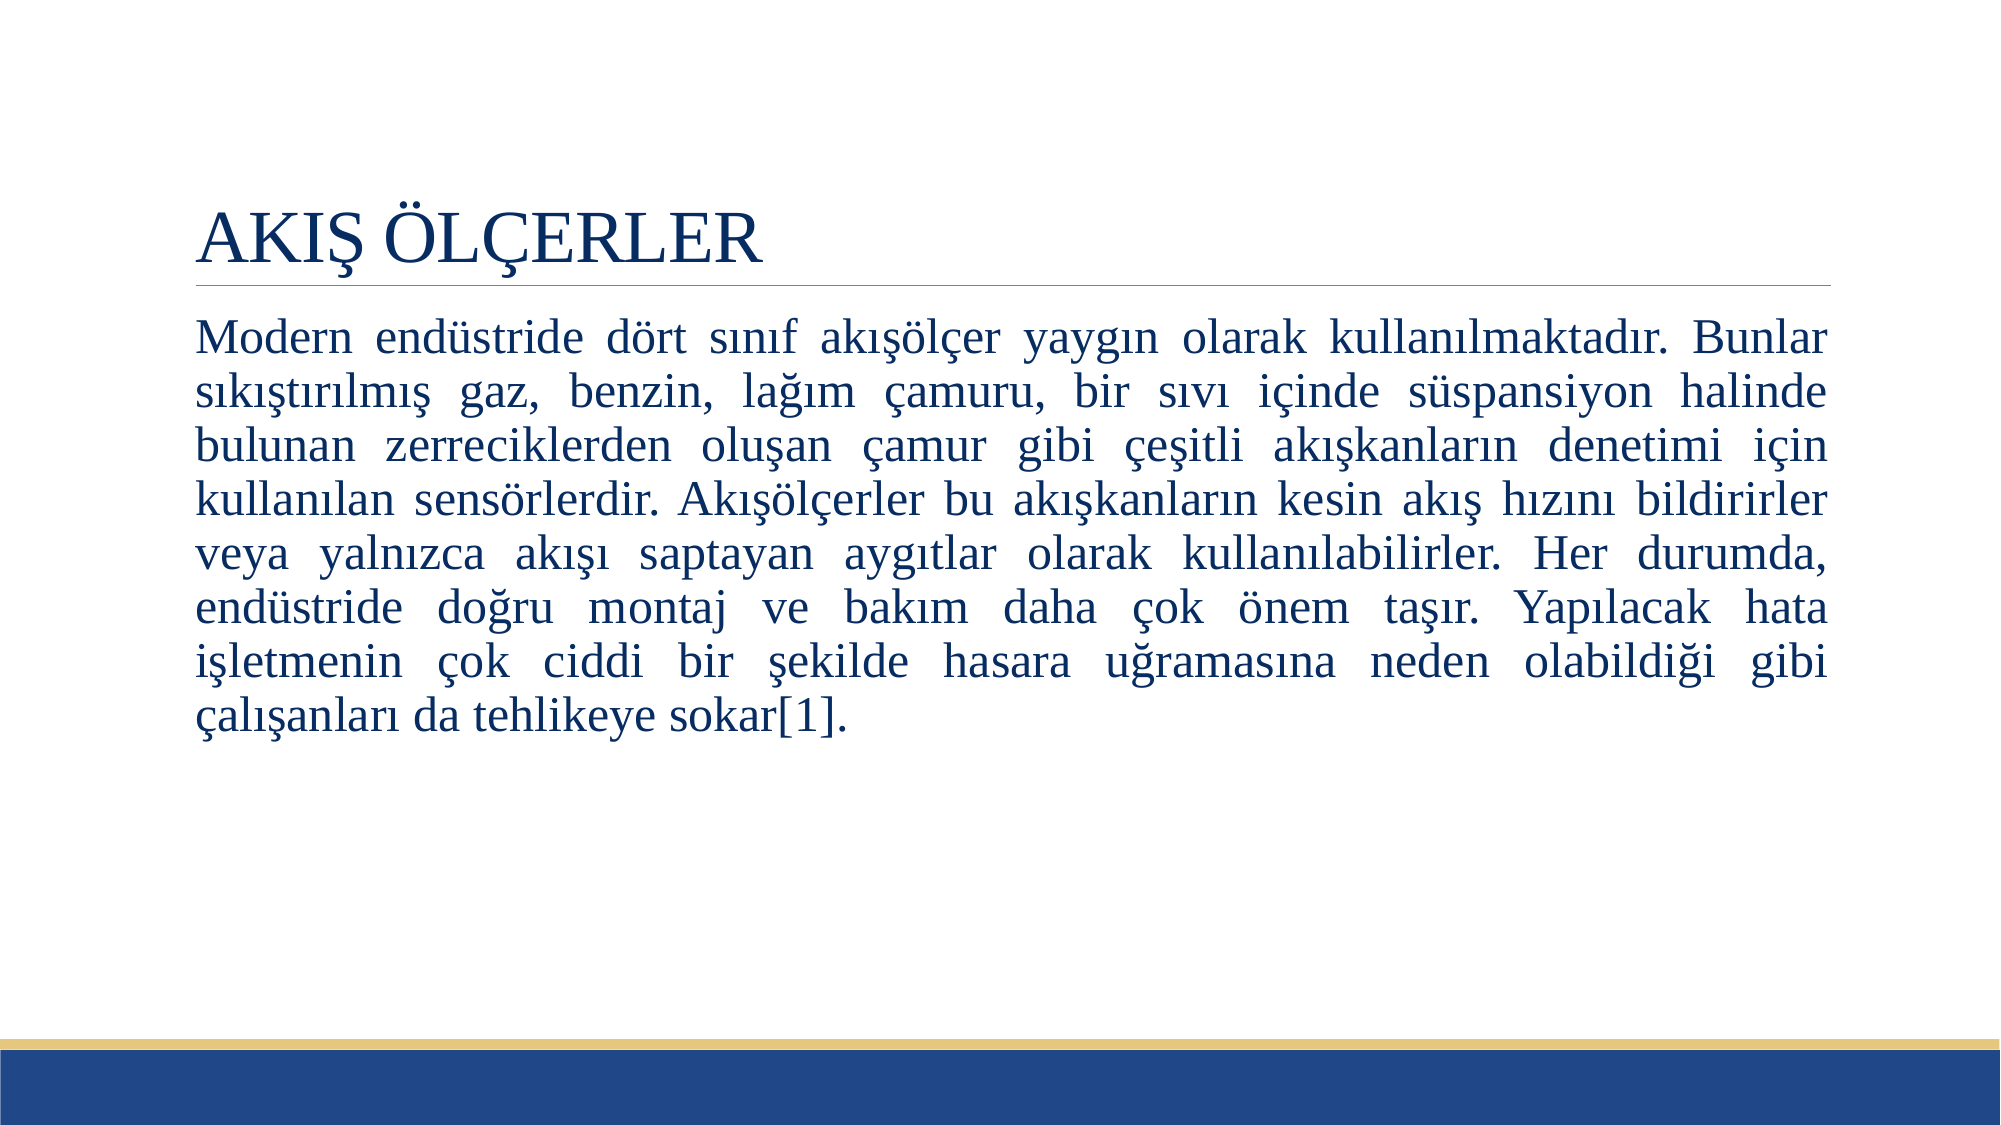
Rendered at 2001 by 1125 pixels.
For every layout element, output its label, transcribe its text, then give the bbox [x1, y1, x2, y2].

list Modern endüstride dört sınıf akışölçer yaygın olarak kullanılmaktadır. Bunlar sıkıştırılmış gaz, benzin, lağım çamuru, bir sıvı içinde süspansiyon halinde bulunan zerreciklerden oluşan çamur gibi çeşitli akışkanların denetimi için kullanılan sensörlerdir. Akışölçerler bu akışkanların kesin akış hızını bildirirler veya yalnızca akışı saptayan aygıtlar olarak kullanılabilirler. Her durumda, endüstride doğru montaj ve bakım daha çok önem taşır. Yapılacak hata işletmenin çok ciddi bir şekilde hasara uğramasına neden olabildiği gibi çalışanları da tehlikeye sokar[1]. [180, 302, 1830, 963]
title AKIŞ ÖLÇERLER [180, 47, 1830, 285]
